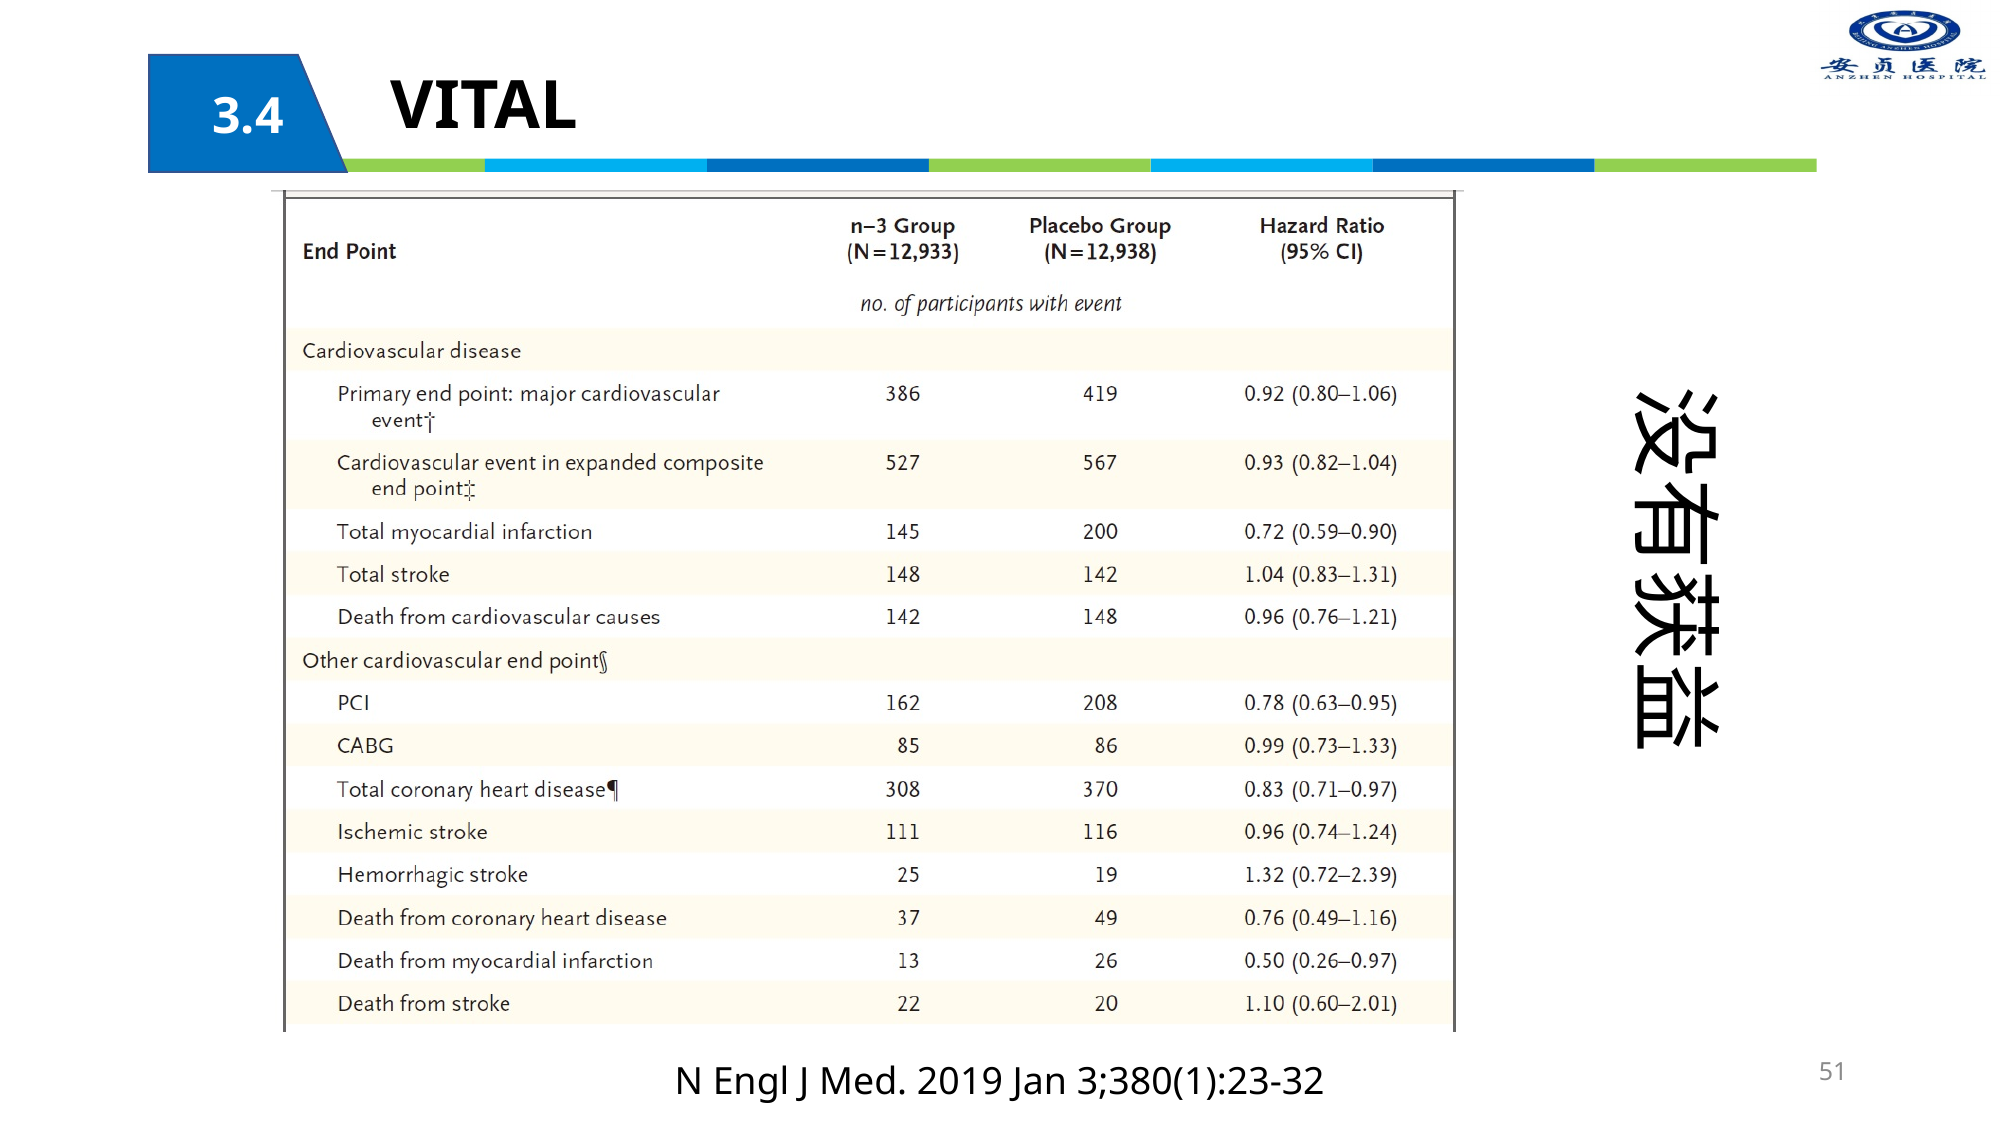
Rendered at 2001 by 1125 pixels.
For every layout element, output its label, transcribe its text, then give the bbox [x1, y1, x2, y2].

text_box 没有获益 [1600, 371, 1742, 757]
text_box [262, 158, 1817, 172]
text_box N Engl J Med. 2019 Jan 3;380(1):23-32 [659, 1049, 1341, 1110]
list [271, 190, 1464, 1032]
text_box 3.4 [148, 53, 349, 173]
text_box VITAL [376, 54, 1704, 150]
picture [1810, 0, 2000, 96]
slide_number 51 [1412, 1042, 1863, 1103]
